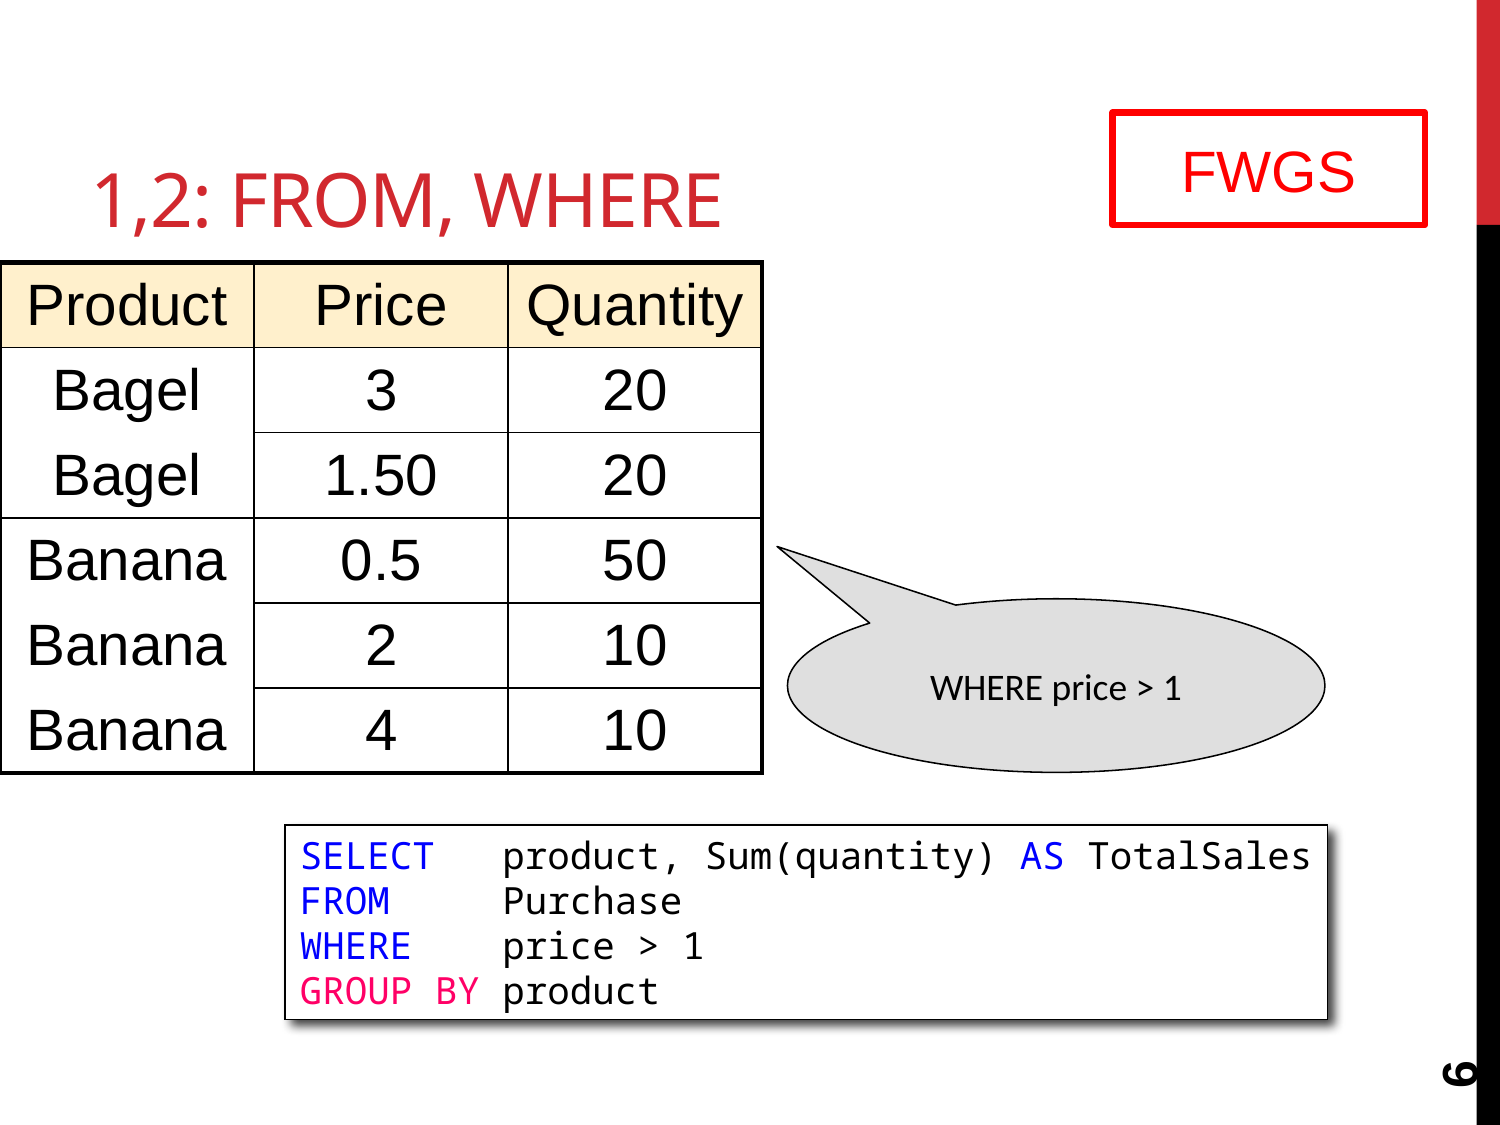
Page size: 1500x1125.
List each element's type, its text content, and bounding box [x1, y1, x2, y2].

table_cell 50 [509, 519, 760, 602]
table_cell 1.50 [255, 433, 507, 517]
table_cell 2 [255, 604, 507, 687]
table_cell Bagel [2, 433, 253, 517]
table_header Product [2, 265, 253, 347]
table_cell 0.5 [255, 519, 507, 602]
text_box WHERE price > 1 [777, 546, 1325, 773]
table_cell 3 [255, 348, 507, 432]
table_cell Bagel [2, 348, 253, 433]
table_cell 4 [255, 689, 507, 771]
table_cell 10 [509, 604, 760, 687]
table_header Price [255, 265, 507, 347]
table_header Quantity [509, 265, 760, 347]
table_cell 20 [509, 348, 760, 432]
table_cell Banana [2, 688, 253, 771]
text_box FWGS [1110, 110, 1427, 227]
table_cell Banana [2, 603, 253, 688]
table_cell Banana [2, 519, 253, 603]
slide_number 6 [1427, 887, 1488, 1104]
title 1,2: From, Where [75, 25, 1025, 250]
table_cell 10 [509, 689, 760, 771]
text_box SELECT product, Sum(quantity) AS TotalSales FROM Purchase WHERE price > 1 GROUP BY product [285, 824, 1328, 1020]
table_cell 20 [509, 433, 760, 517]
